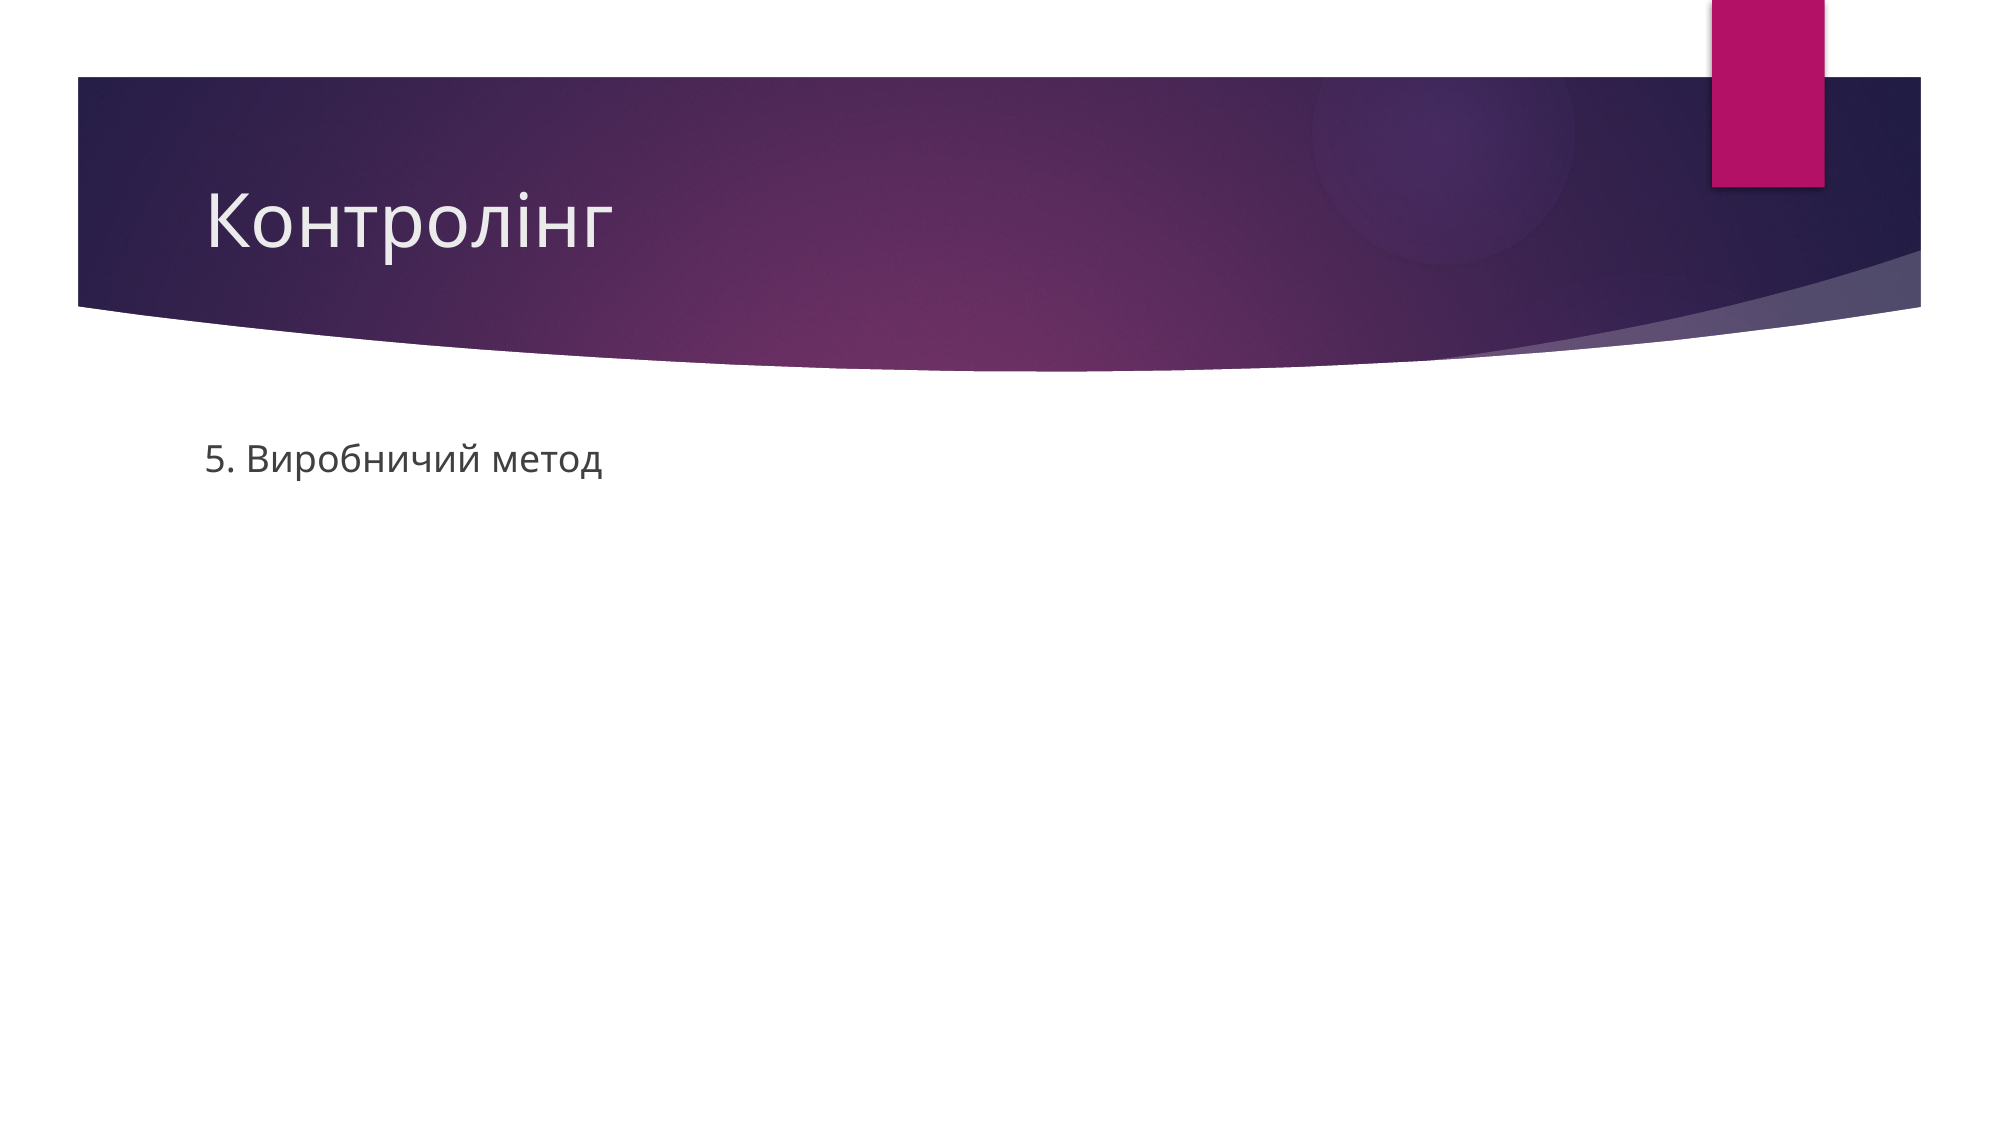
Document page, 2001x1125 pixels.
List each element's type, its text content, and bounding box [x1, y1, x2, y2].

title Контролінг [189, 159, 1627, 276]
